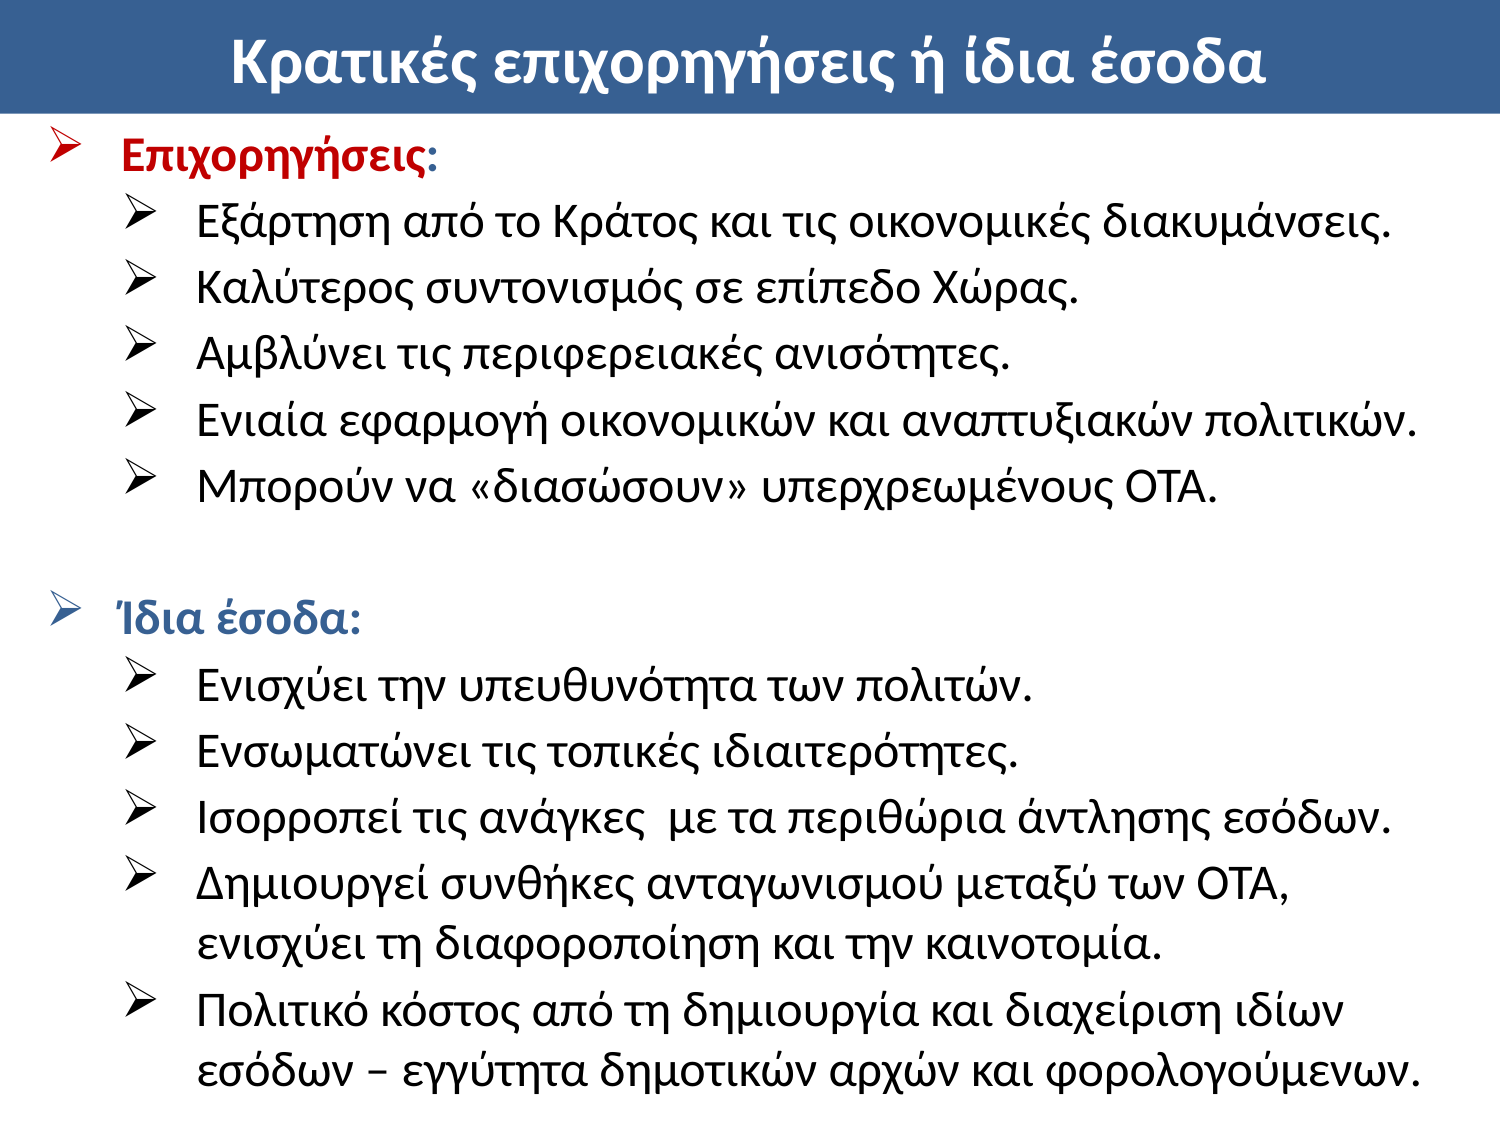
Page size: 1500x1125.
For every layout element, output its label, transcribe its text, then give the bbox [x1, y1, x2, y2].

text_box Επιχορηγήσεις: Εξάρτηση από το Κράτος και τις οικονομικές διακυμάνσεις. Καλύτερος συντονισμός σε επίπεδο Χώρας. Αμβλύνει τις περιφερειακές ανισότητες. Ενιαία εφαρμογή οικονομικών και αναπτυξιακών πολιτικών. Μπορούν να «διασώσουν» υπερχρεωμένους ΟΤΑ. Ίδια έσοδα: Ενισχύει την υπευθυνότητα των πολιτών. Ενσωματώνει τις τοπικές ιδιαιτερότητες. Ισορροπεί τις ανάγκες με τα περιθώρια άντλησης εσόδων. Δημιουργεί συνθήκες ανταγωνισμού μεταξύ των ΟΤΑ, ενισχύει τη διαφοροποίηση και την καινοτομία. Πολιτικό κόστος από τη δημιουργία και διαχείριση ιδίων εσόδων – εγγύτητα δημοτικών αρχών και φορολογούμενων. [29, 113, 1447, 1125]
title Κρατικές επιχορηγήσεις ή ίδια έσοδα [0, 0, 1500, 114]
